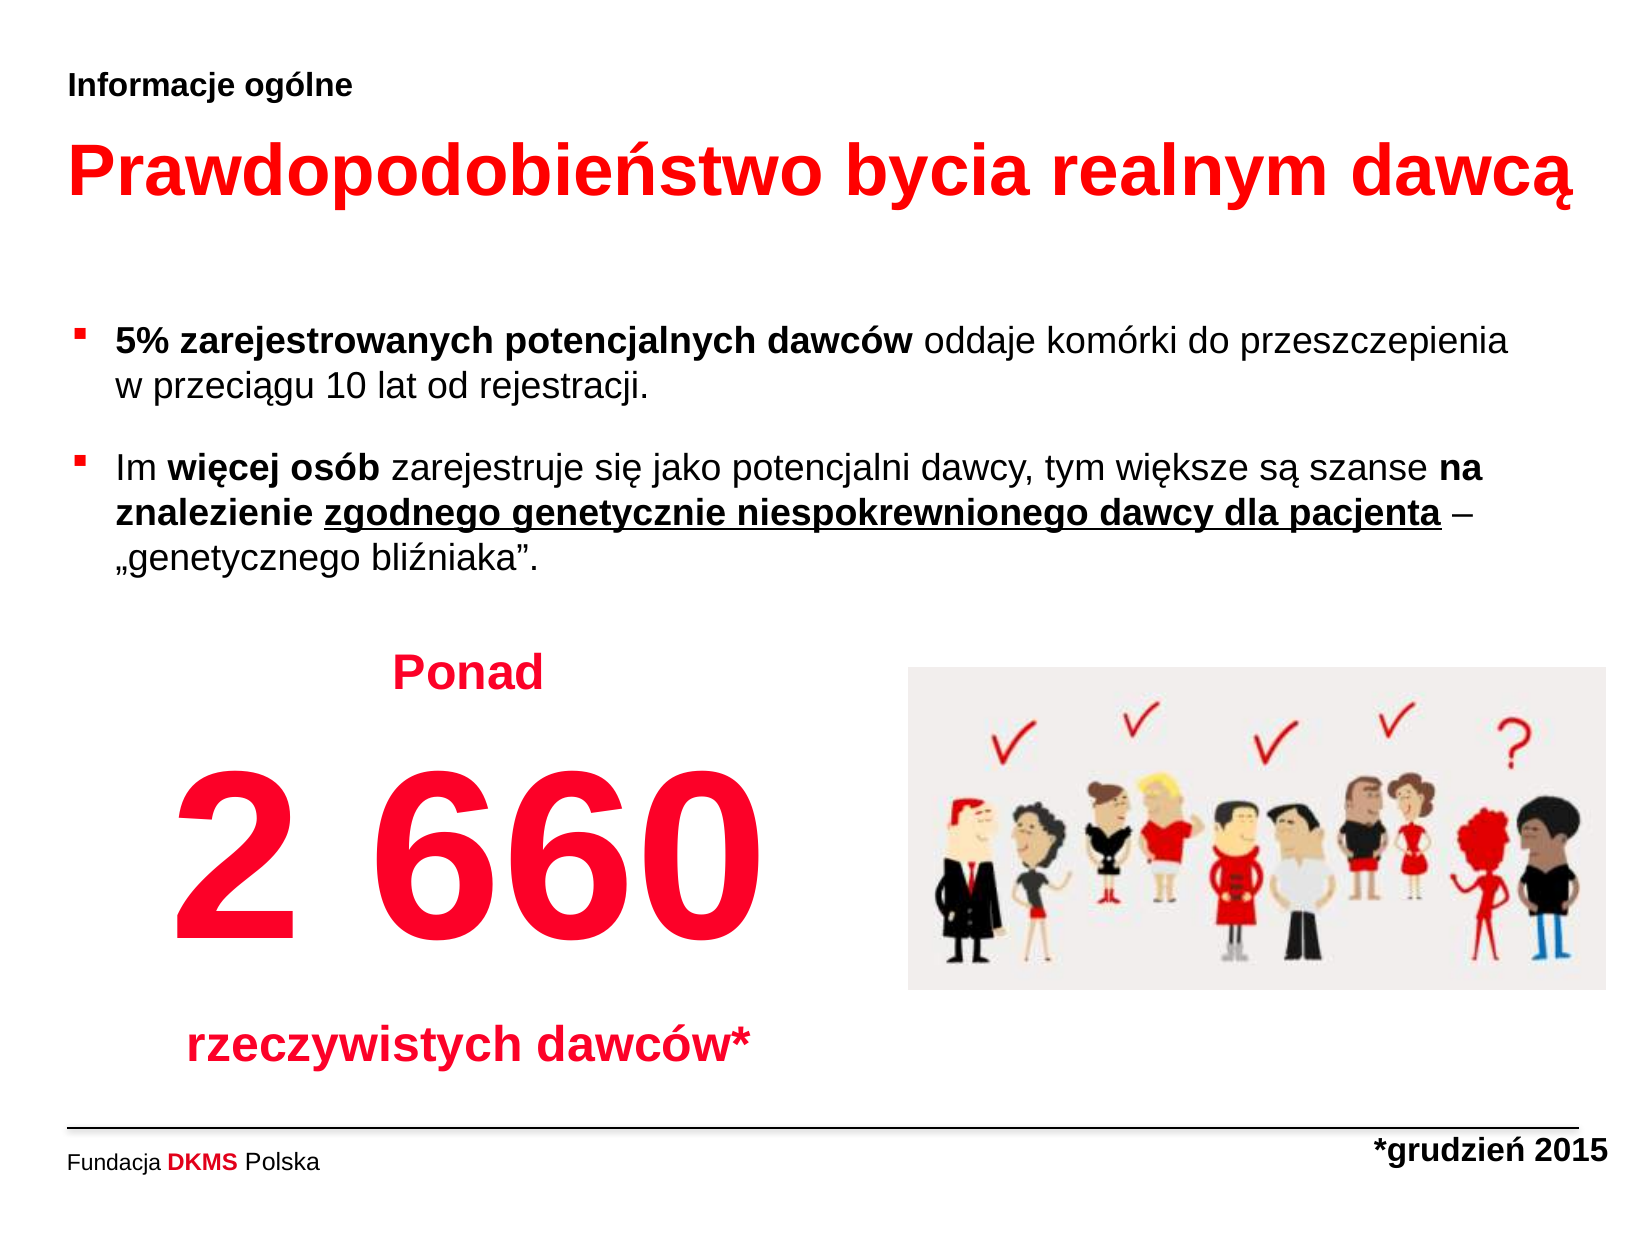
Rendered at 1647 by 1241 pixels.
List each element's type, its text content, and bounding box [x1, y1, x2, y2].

picture [908, 667, 1606, 990]
list Informacje ogólne [67, 63, 1580, 111]
title Prawdopodobieństwo bycia realnym dawcą [67, 122, 1580, 307]
list *grudzień 2015 [776, 1128, 1609, 1198]
text_box Ponad 2 660 rzeczywistych dawców* [91, 631, 847, 1081]
text_box 5% zarejestrowanych potencjalnych dawców oddaje komórki do przeszczepienia w przeciągu 10 lat od rejestracji. Im więcej osób zarejestruje się jako potencjalni dawcy, tym większe są szanse na znalezienie zgodnego genetycznie niespokrewnionego dawcy dla pacjenta – „genetycznego bliźniaka”. [55, 307, 1580, 669]
